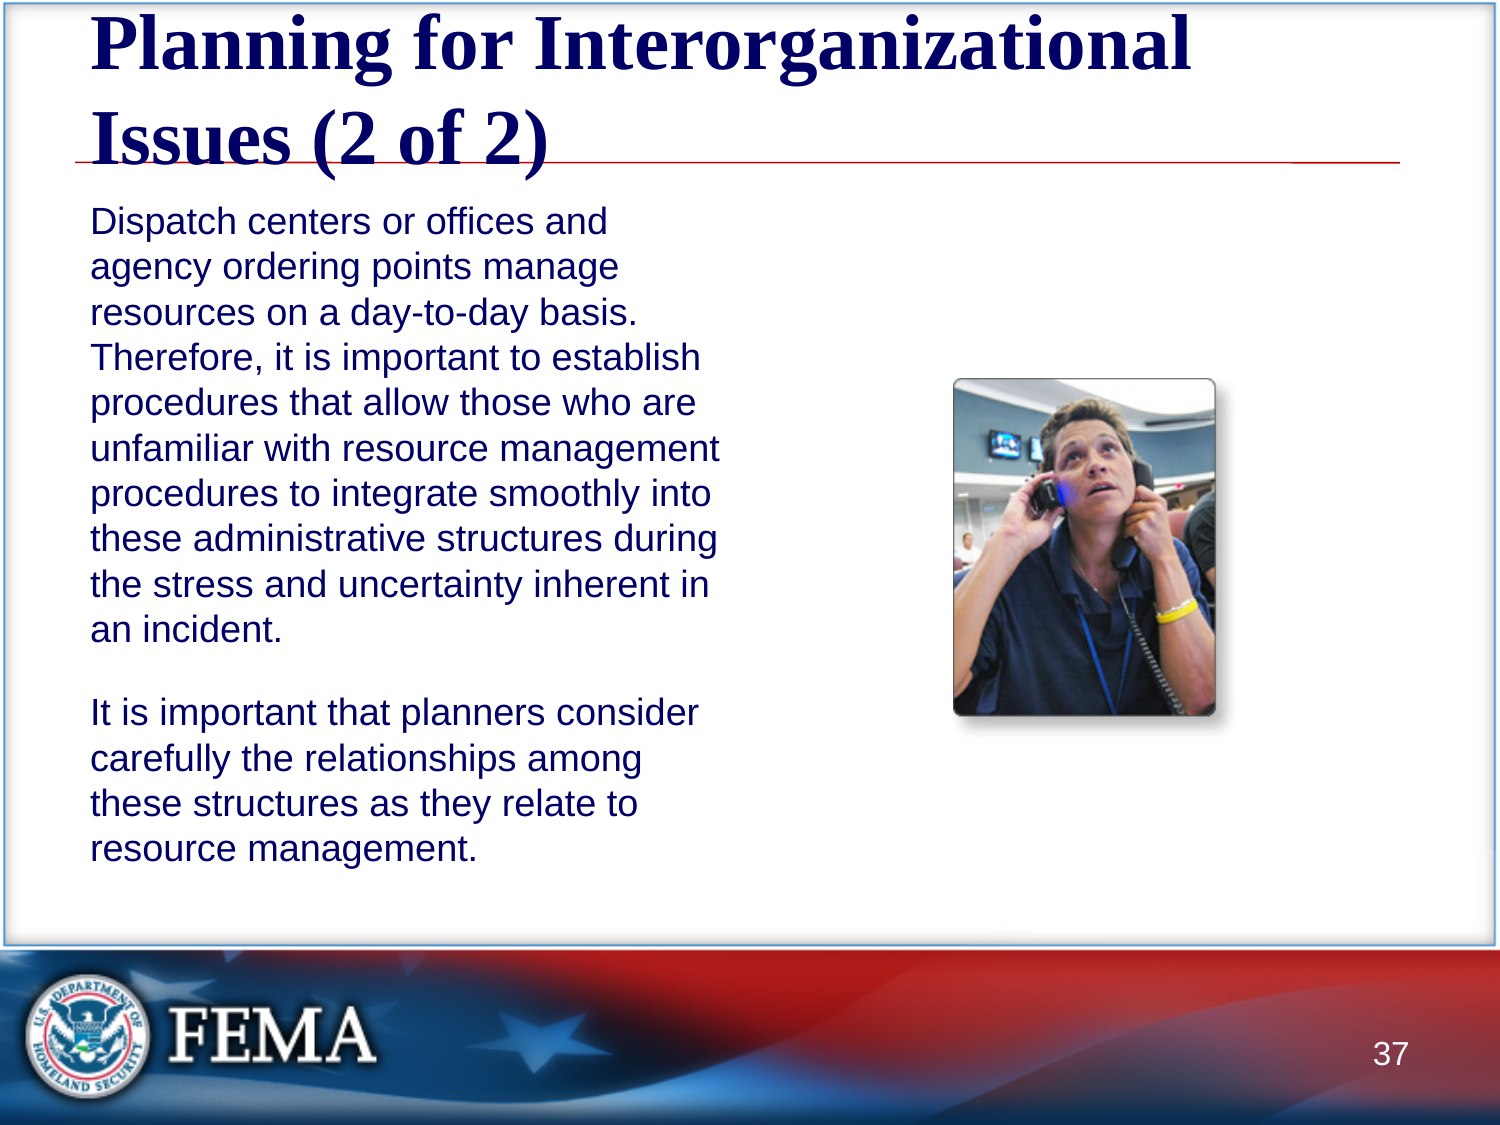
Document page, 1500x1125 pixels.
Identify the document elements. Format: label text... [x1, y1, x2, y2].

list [953, 378, 1235, 737]
title Planning for Interorganizational Issues (2 of 2) [75, 32, 1425, 138]
slide_number 37 [1074, 1024, 1425, 1103]
list Dispatch centers or offices and agency ordering points manage resources on a day-to-day basis. Therefore, it is important to establish procedures that allow those who are unfamiliar with resource management procedures to integrate smoothly into these administrative structures during the stress and uncertainty inherent in an incident. It is important that planners consider carefully the relationships among these structures as they relate to resource management. [75, 189, 737, 927]
picture [0, 0, 1500, 1125]
